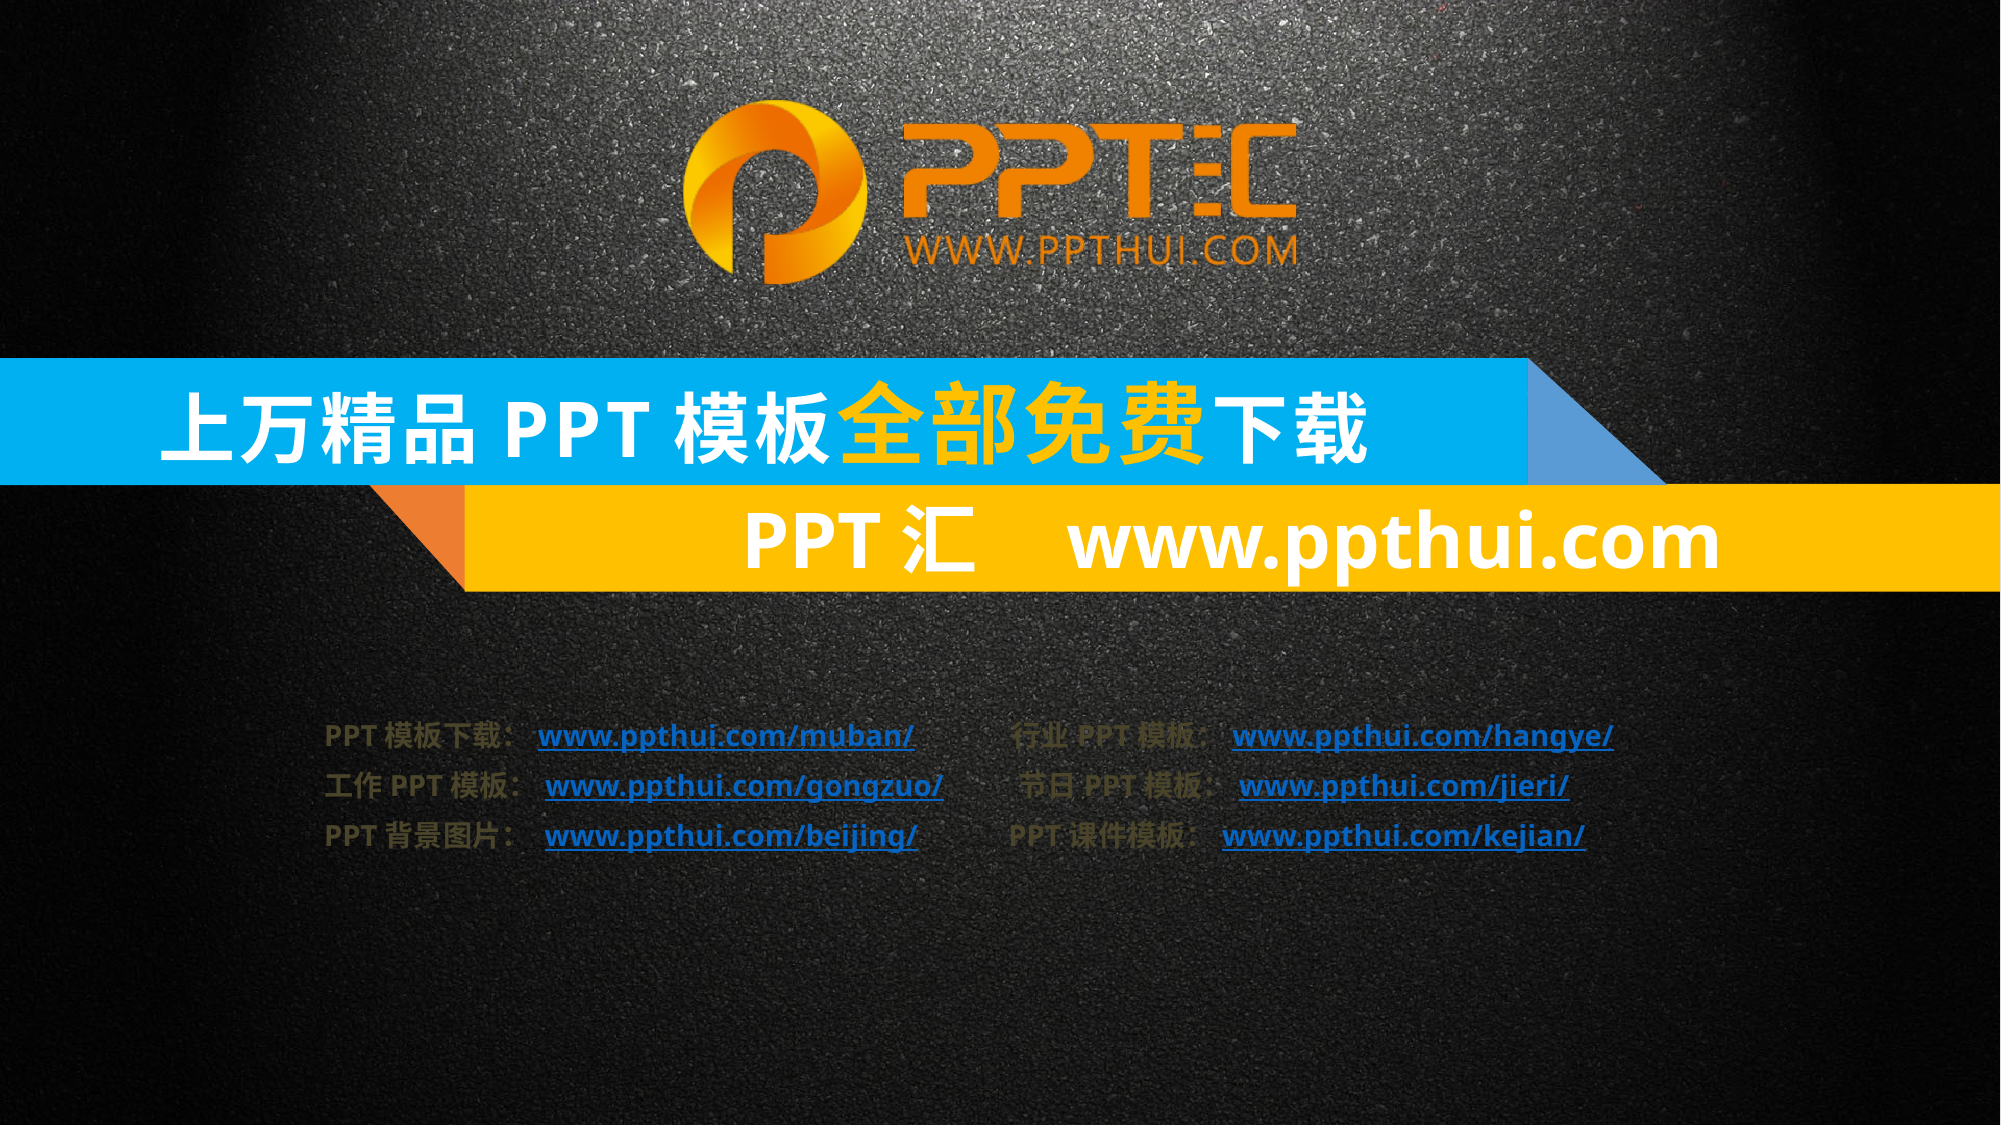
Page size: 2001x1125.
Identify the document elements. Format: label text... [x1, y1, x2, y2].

text_box 上万精品PPT模板全部免费下载 [0, 357, 1526, 486]
picture [0, 0, 2001, 1125]
text_box [1526, 354, 1671, 487]
text_box PPT汇 www.ppthui.com [464, 483, 2000, 593]
text_box PPT模板下载：www.ppthui.com/muban/ 行业PPT模板：www.ppthui.com/hangye/ 工作PPT模板：www.ppthui.com/gongzuo/ 节日PPT模板：www.ppthui.com/jieri/ PPT背景图片： www.ppthui.com/beijing/ PPT课件模板：www.ppthui.com/kejian/ [304, 643, 1676, 921]
text_box [368, 486, 464, 591]
